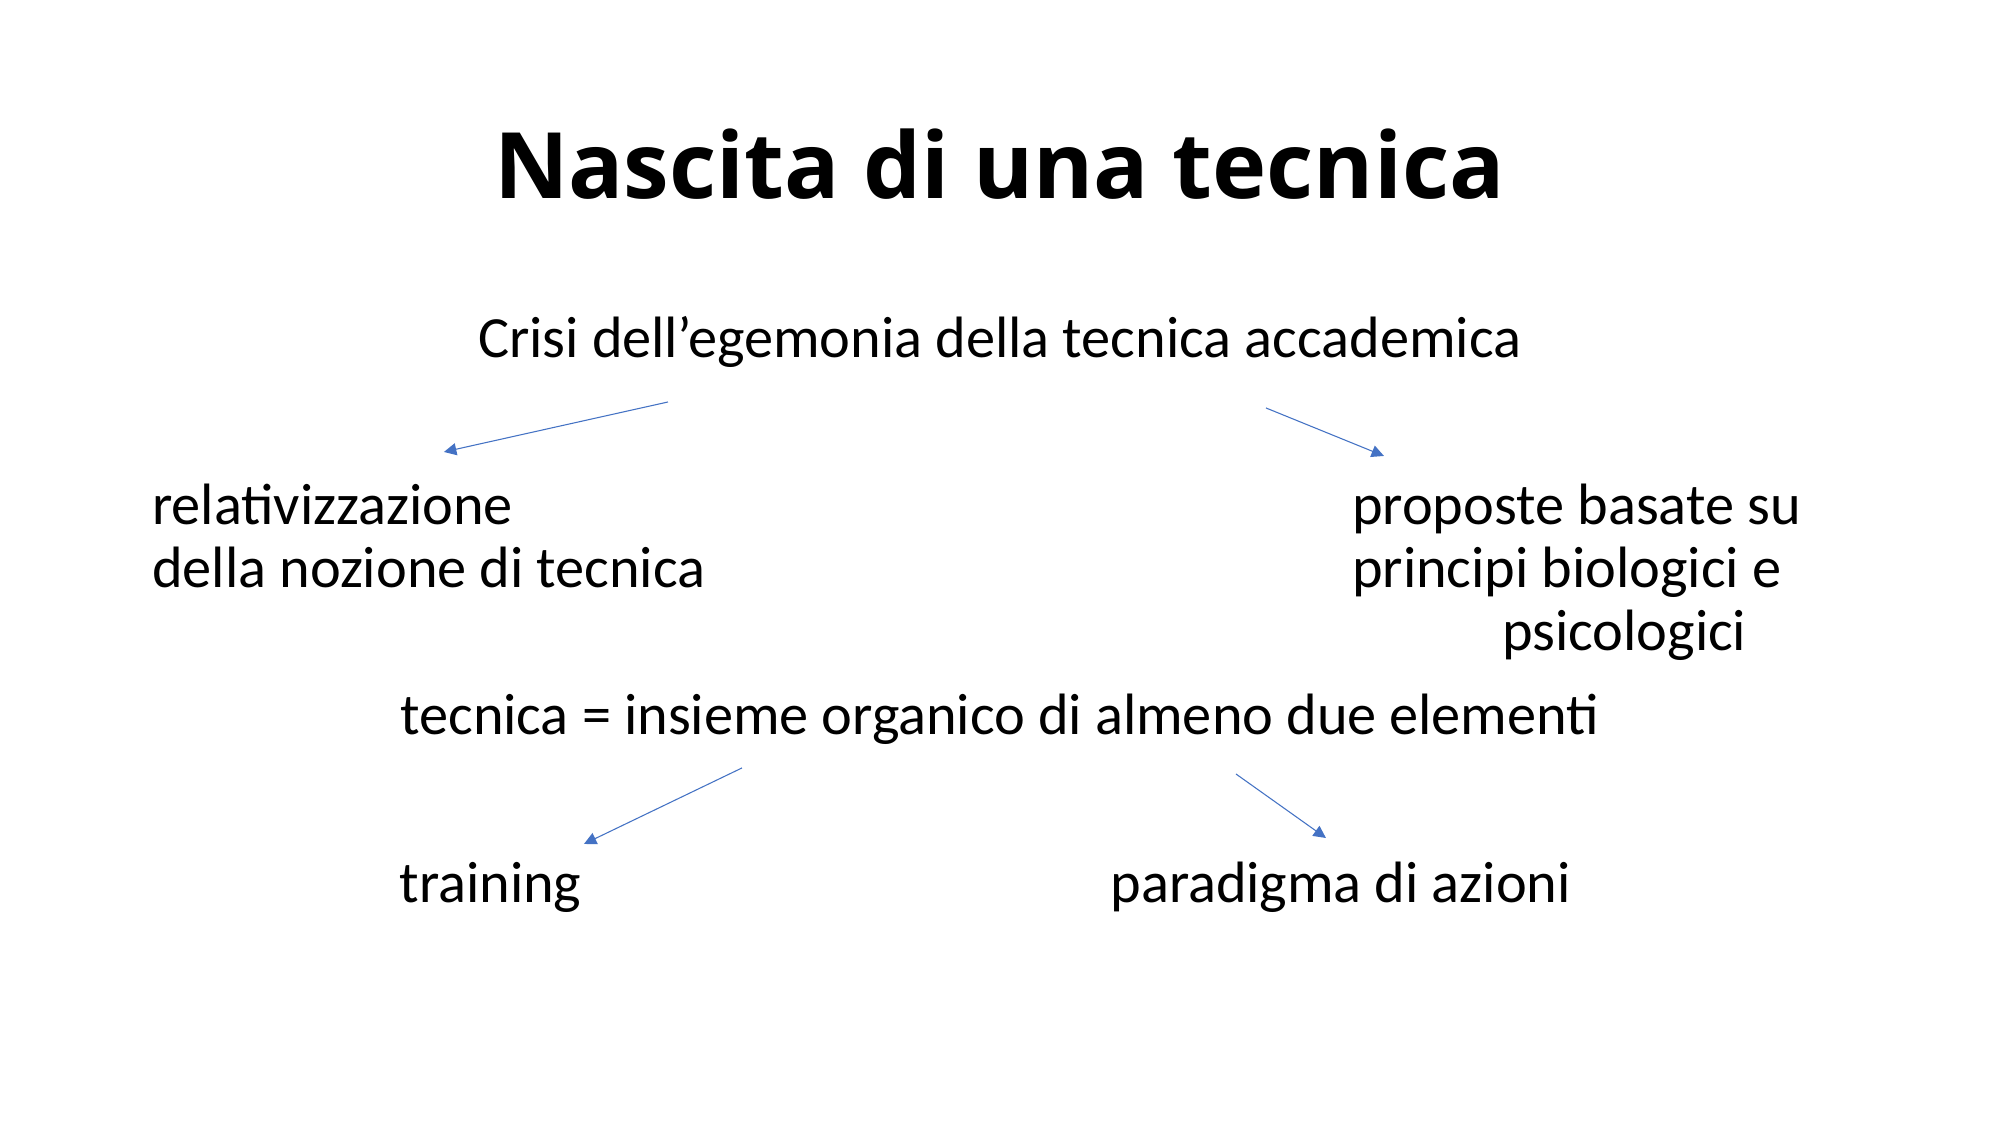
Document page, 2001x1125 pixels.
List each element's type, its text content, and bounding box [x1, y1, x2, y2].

list Crisi dell’egemonia della tecnica accademica relativizzazione proposte basate su della nozione di tecnica principi biologici e psicologici tecnica = insieme organico di almeno due elementi training paradigma di azioni [137, 299, 1863, 1014]
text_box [443, 401, 668, 452]
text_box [1265, 407, 1384, 456]
title Nascita di una tecnica [137, 59, 1863, 278]
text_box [1235, 773, 1326, 838]
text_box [583, 767, 742, 844]
